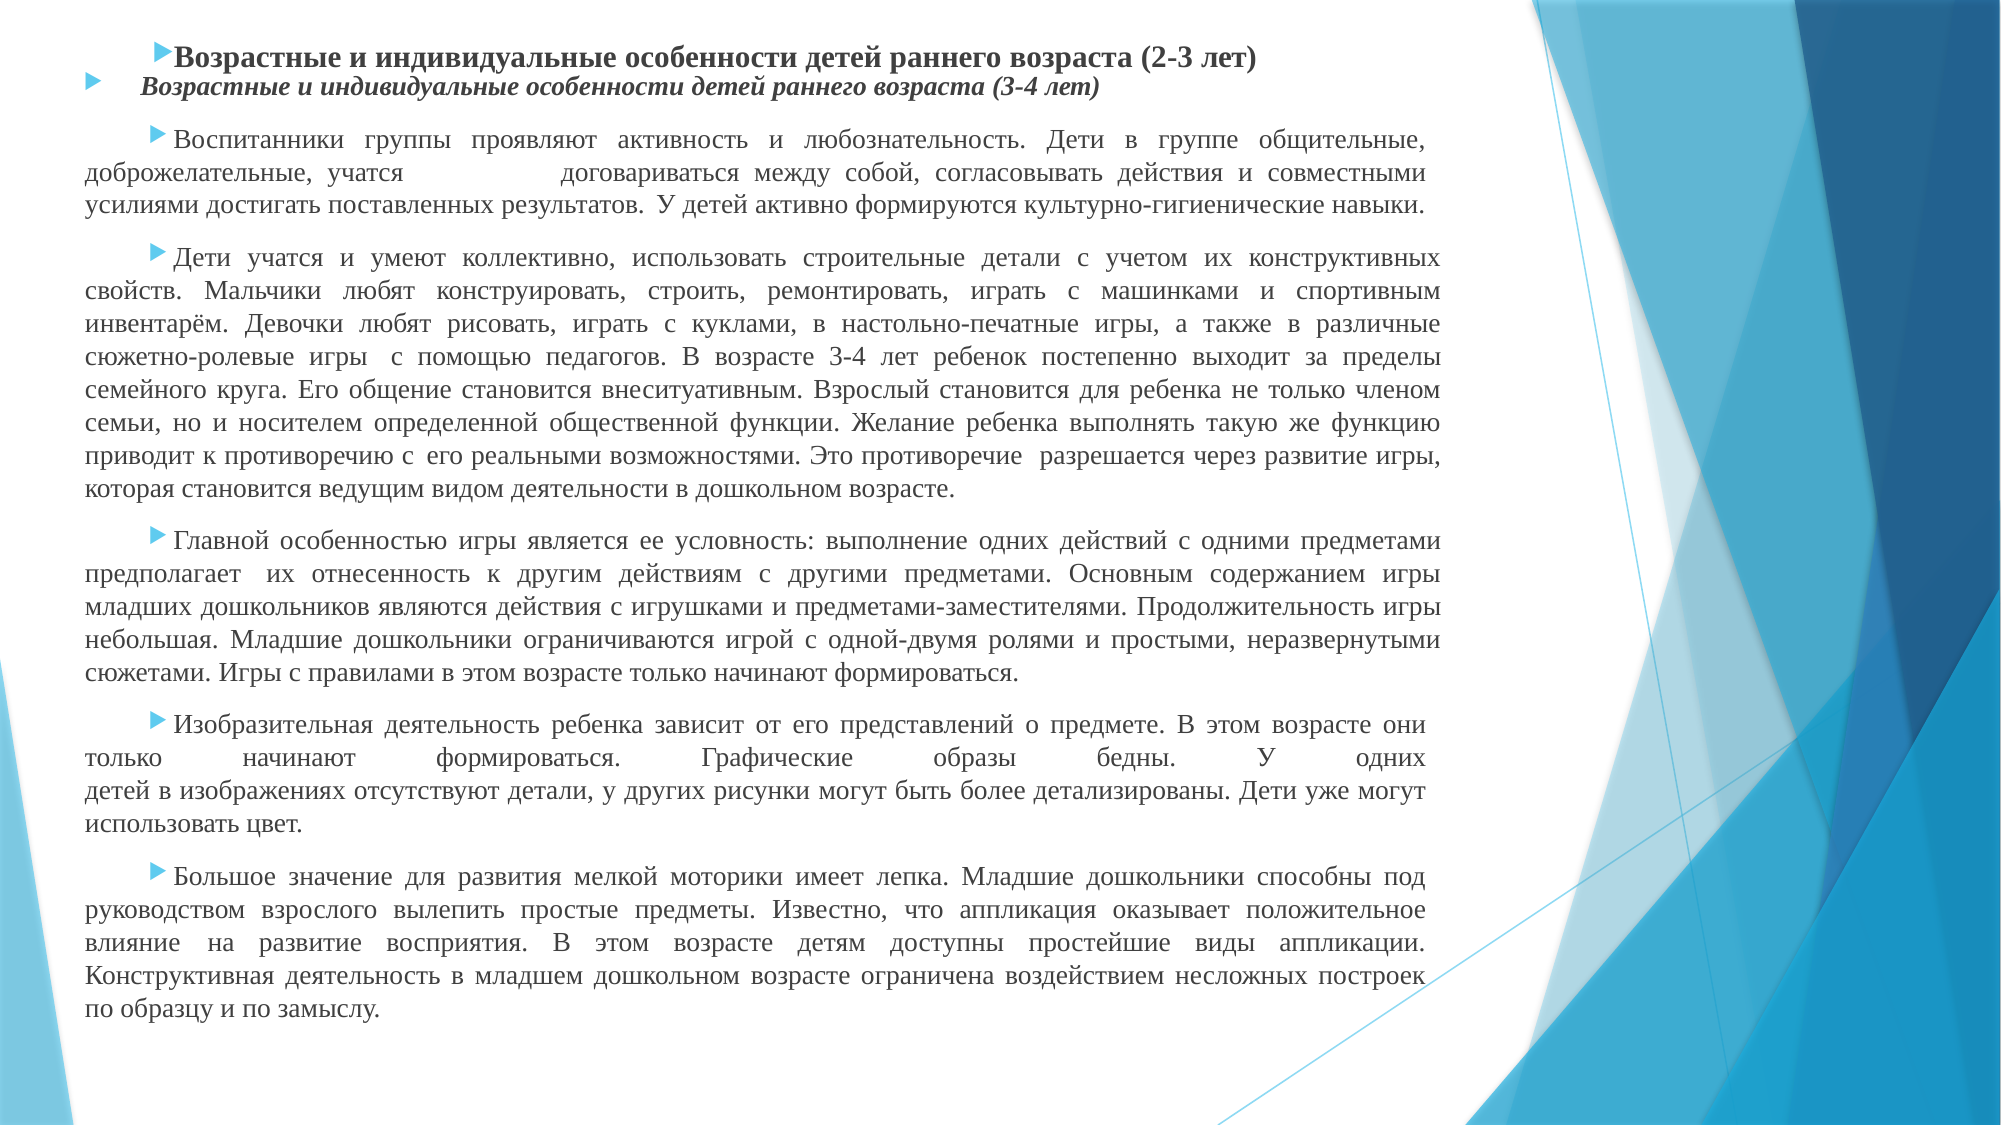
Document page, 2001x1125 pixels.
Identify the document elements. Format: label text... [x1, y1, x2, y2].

list Возрастные и индивидуальные особенности детей раннего возраста (2-3 лет) Возрастные и индивидуальные особенности детей раннего возраста (3-4 лет) Воспитанники группы проявляют активность и любознательность. Дети в группе общительные, доброжелательные, учатся договариваться между собой, согласовывать действия и совместными усилиями достигать поставленных результатов. У детей активно формируются культурно-гигиенические навыки. Дети учатся и умеют коллективно, использовать строительные детали с учетом их конструктивных свойств. Мальчики любят конструировать, строить, ремонтировать, играть с машинками и спортивным инвентарём. Девочки любят рисовать, играть с куклами, в настольно-печатные игры, а также в различные сюжетно-ролевые игры с помощью педагогов. В возрасте 3-4 лет ребенок постепенно выходит за пределы семейного круга. Его общение становится внеситуативным. Взрослый становится для ребенка не только членом семьи, но и носителем определенной общественной функции. Желание ребенка выполнять такую же функцию приводит к противоречию с его реальными возможностями. Это противоречие разрешается через развитие игры, которая становится ведущим видом деятельности в дошкольном возрасте. Главной особенностью игры является ее условность: выполнение одних действий с одними предметами предполагает их отнесенность к другим действиям с другими предметами. Основным содержанием игры младших дошкольников являются действия с игрушками и предметами-заместителями. Продолжительность игры небольшая. Младшие дошкольники ограничиваются игрой с одной-двумя ролями и простыми, неразвернутыми сюжетами. Игры с правилами в этом возрасте только начинают формироваться. Изобразительная деятельность ребенка зависит от его представлений о предмете. В этом возрасте они только начинают формироваться. Графические образы бедны. У одних детей в изображениях отсутствуют детали, у других рисунки могут быть более детализированы. Дети уже могут использовать цвет. Большое значение для развития мелкой моторики имеет лепка. Младшие дошкольники способны под руководством взрослого вылепить простые предметы. Известно, что аппликация оказывает положительное влияние на развитие восприятия. В этом возрасте детям доступны простейшие виды аппликации. Конструктивная деятельность в младшем дошкольном возрасте ограничена воздействием несложных построек по образцу и по замыслу. [60, 39, 1471, 1057]
